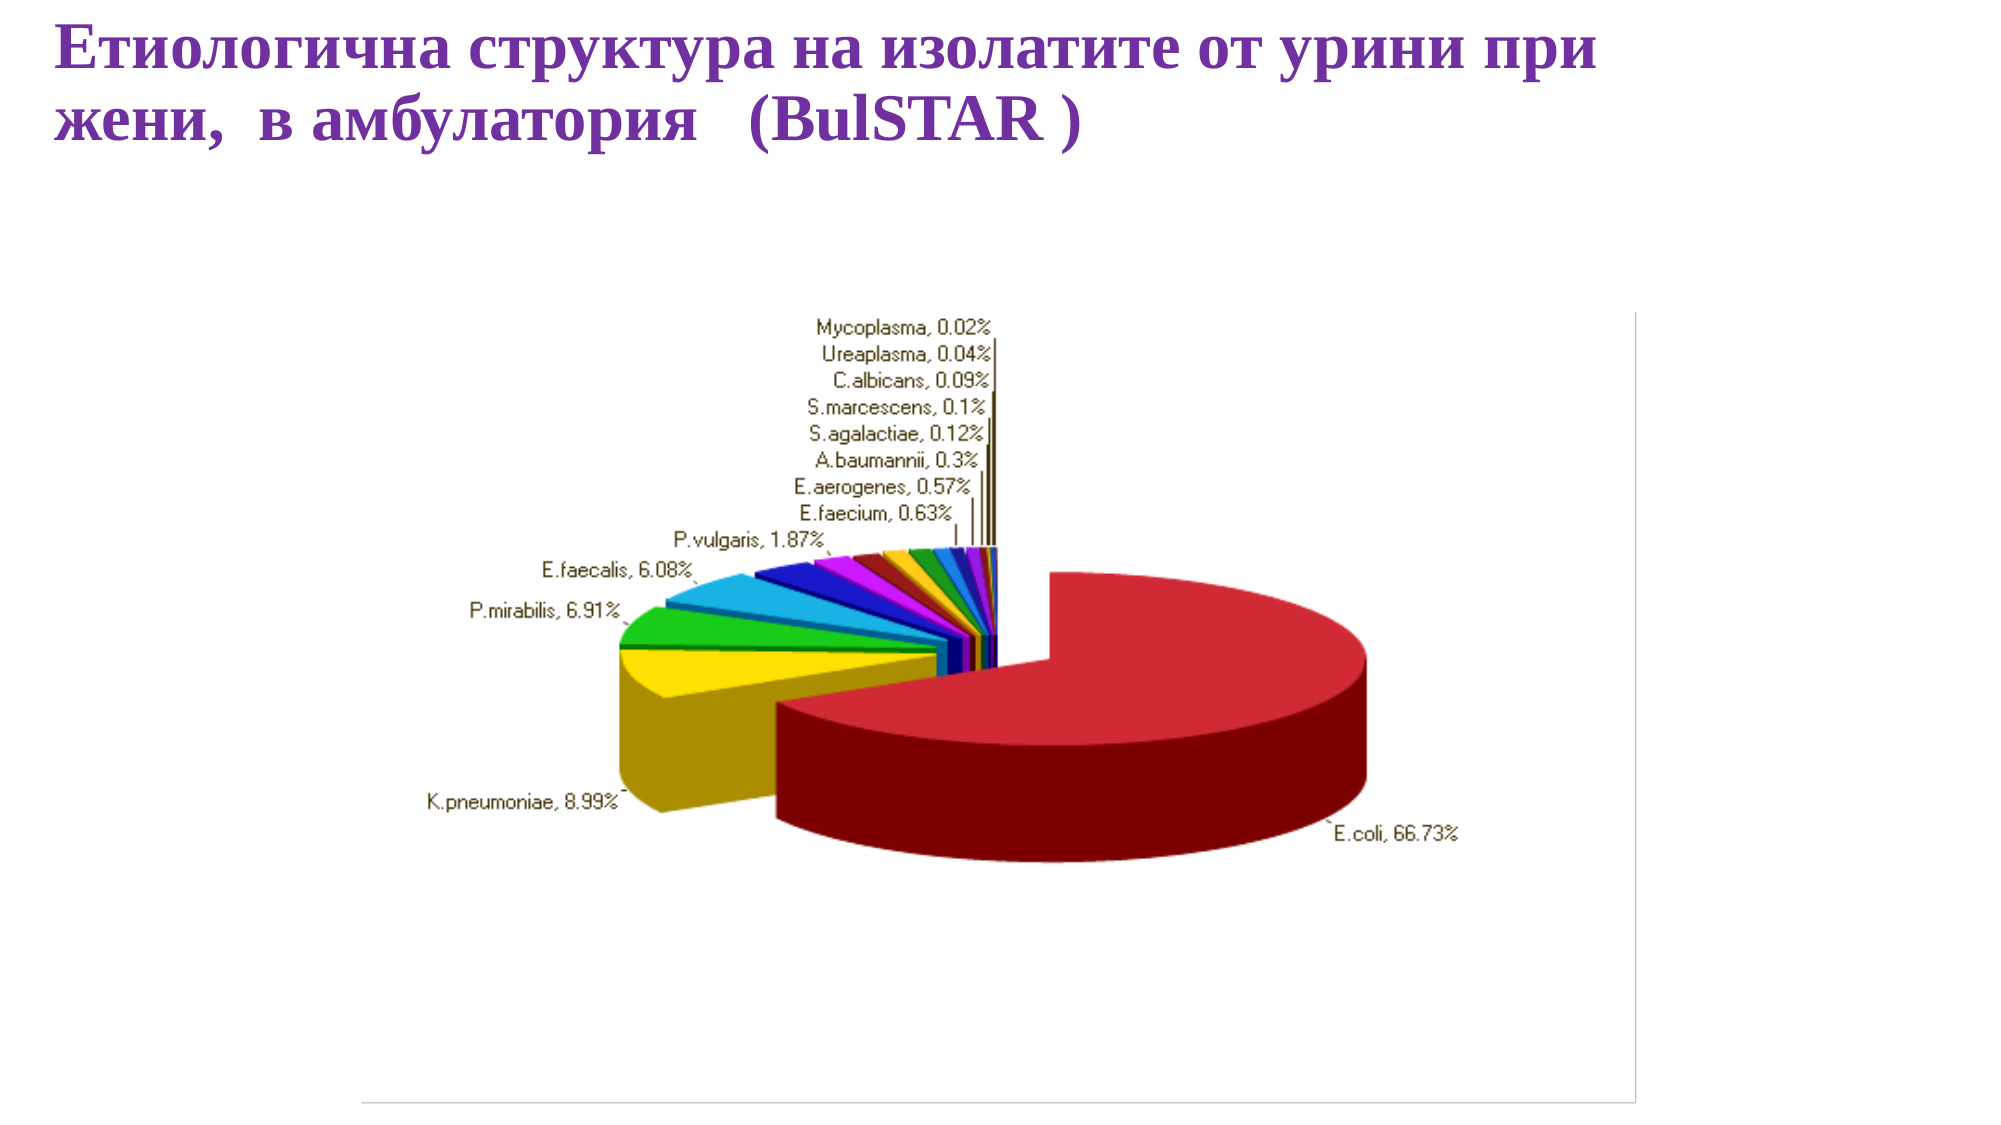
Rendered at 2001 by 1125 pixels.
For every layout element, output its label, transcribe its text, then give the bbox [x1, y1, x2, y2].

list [362, 312, 1638, 1106]
title Етиологична структура на изолатите от урини при жени, в амбулатория (BulSTAR ) [39, 23, 1780, 242]
